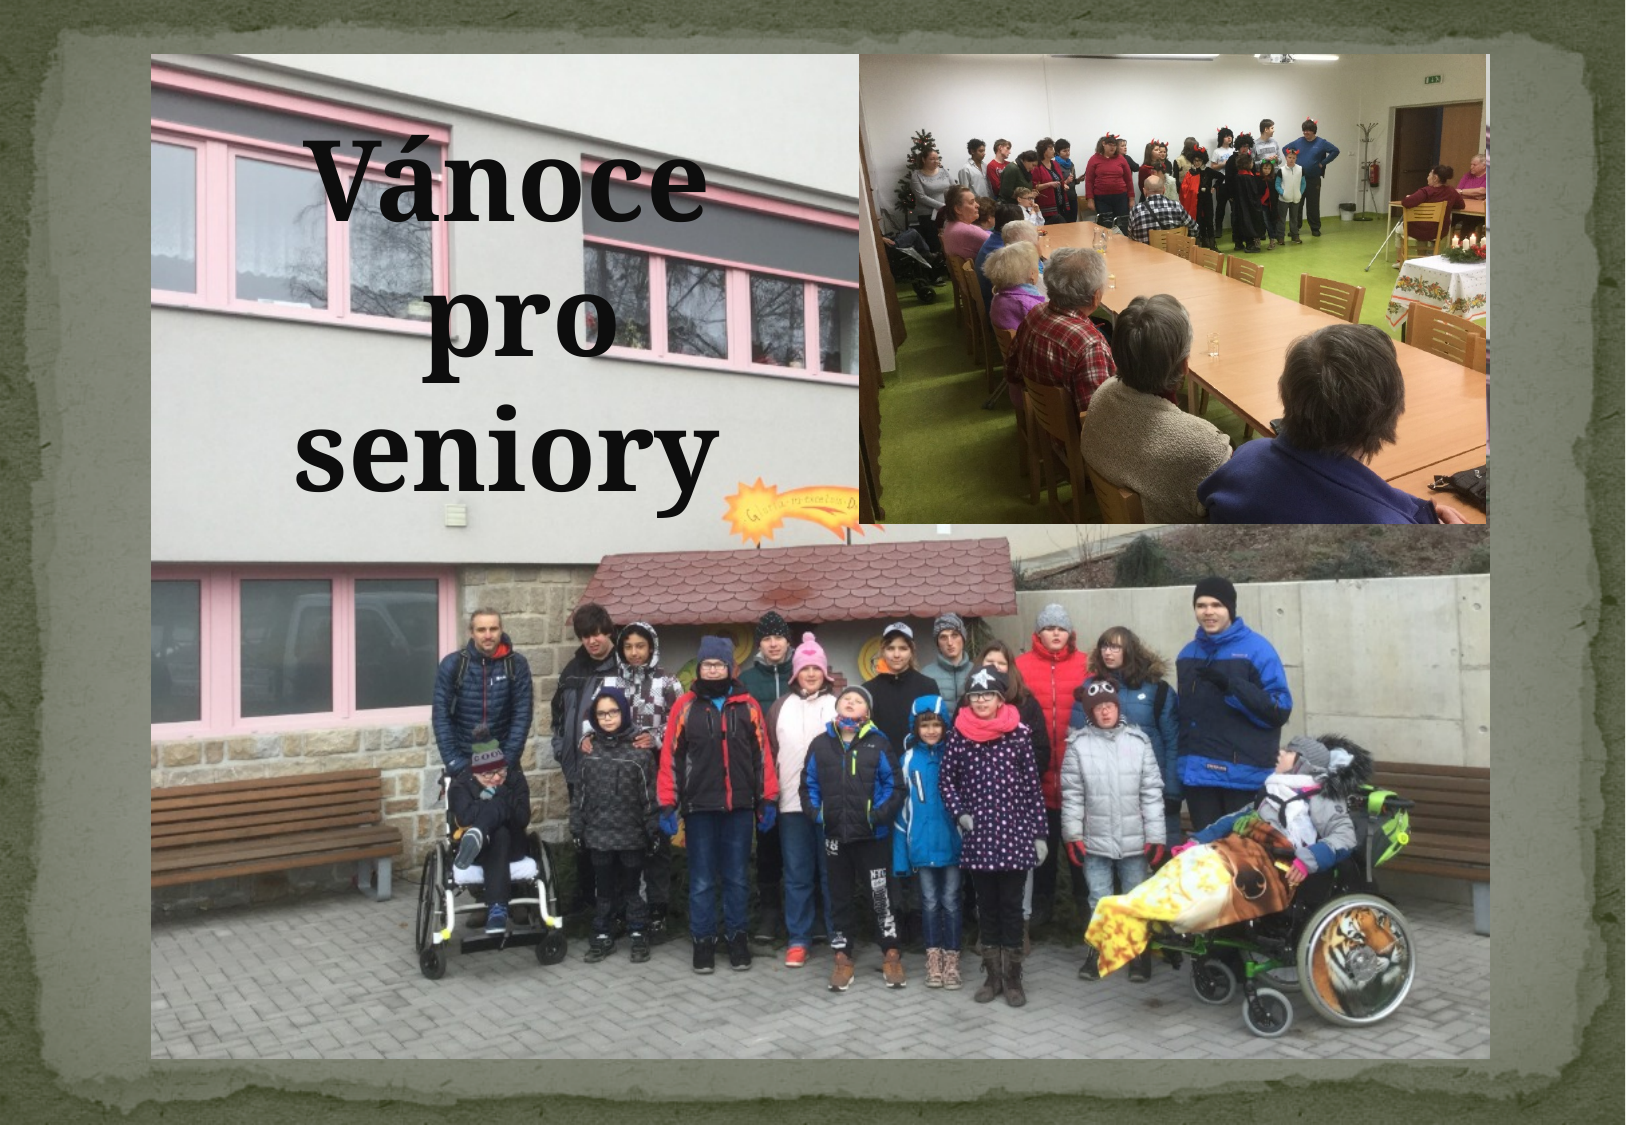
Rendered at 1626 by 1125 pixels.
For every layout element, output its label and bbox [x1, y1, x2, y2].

picture [151, 54, 1490, 1059]
